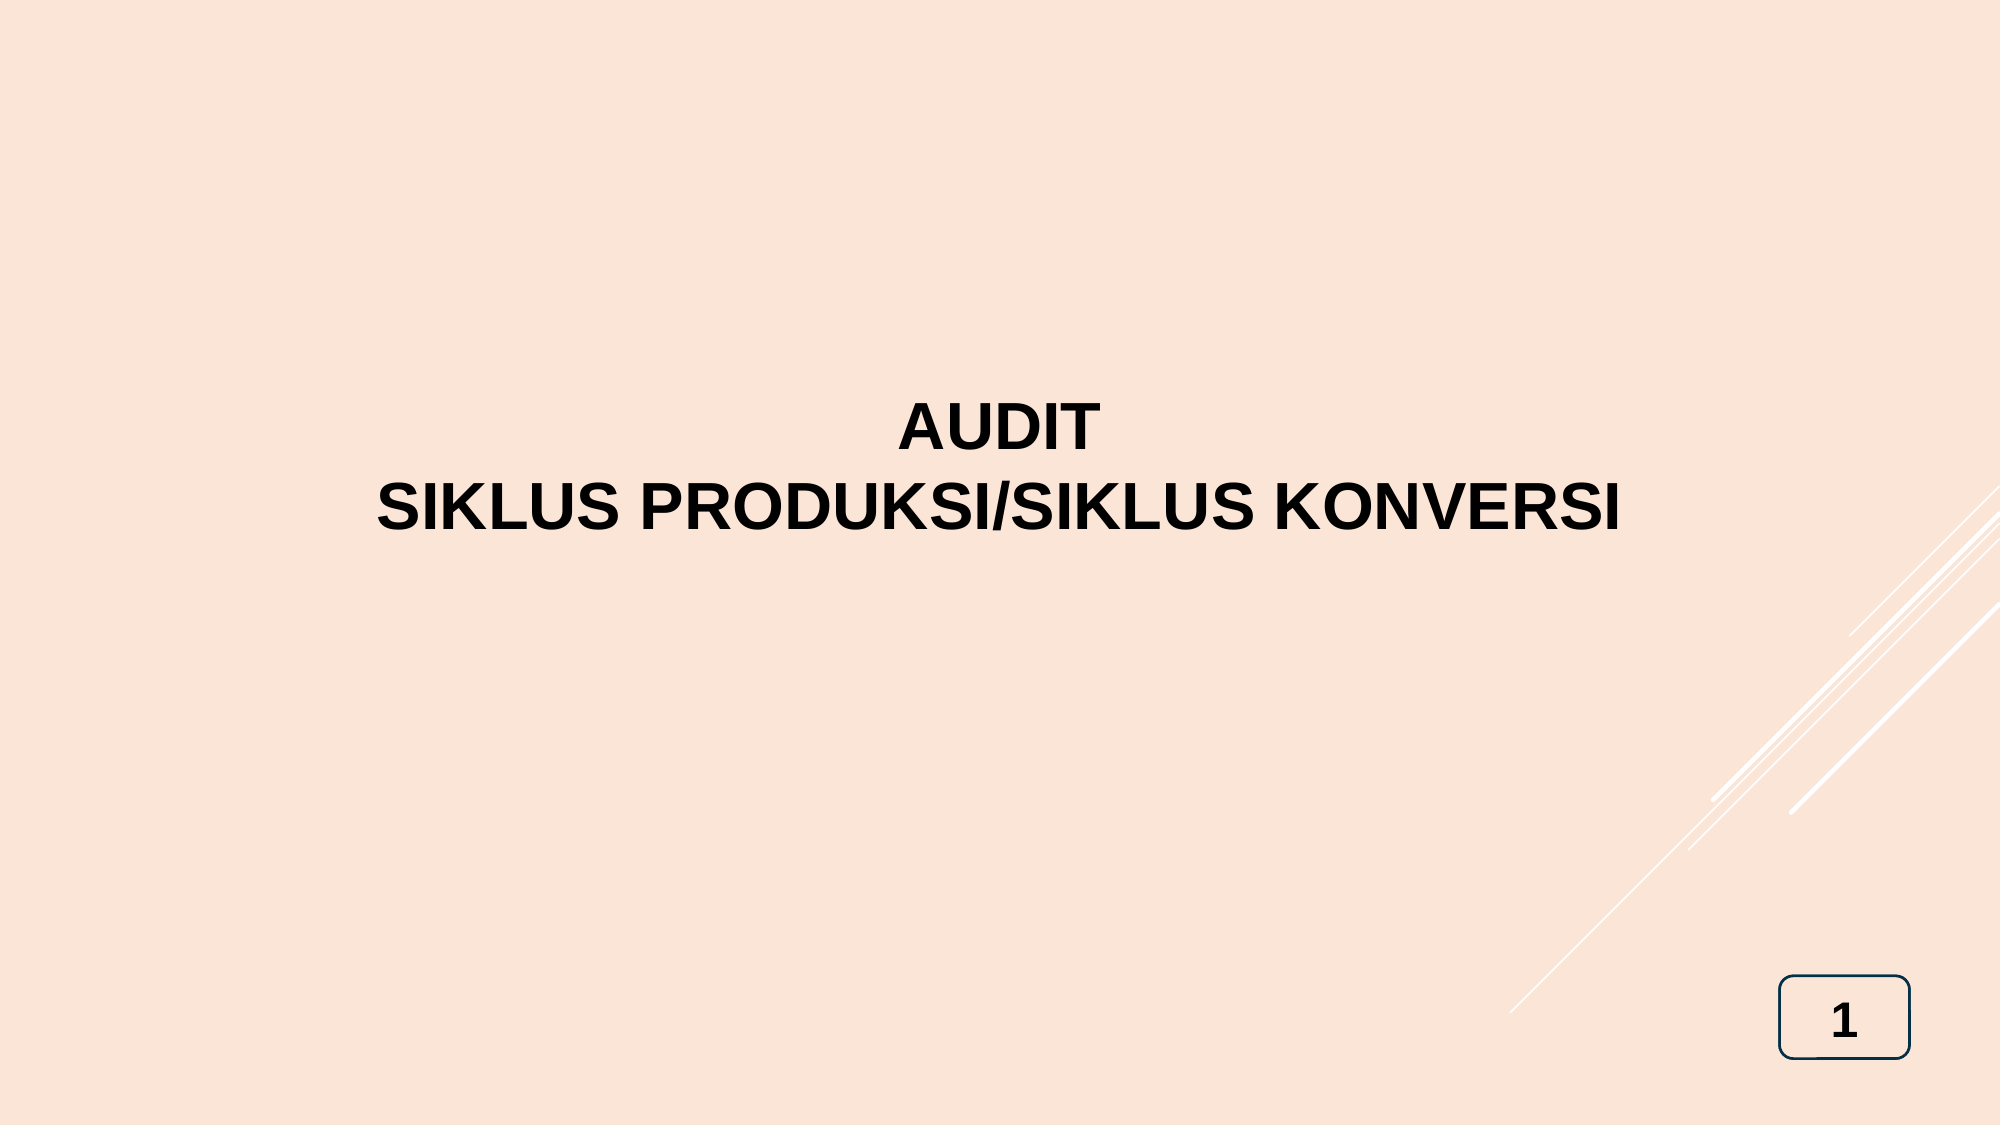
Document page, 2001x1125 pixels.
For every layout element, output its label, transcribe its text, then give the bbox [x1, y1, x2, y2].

title AUDIT SIKLUS PRODUKSI/SIKLUS KONVERSI [249, 351, 1750, 575]
